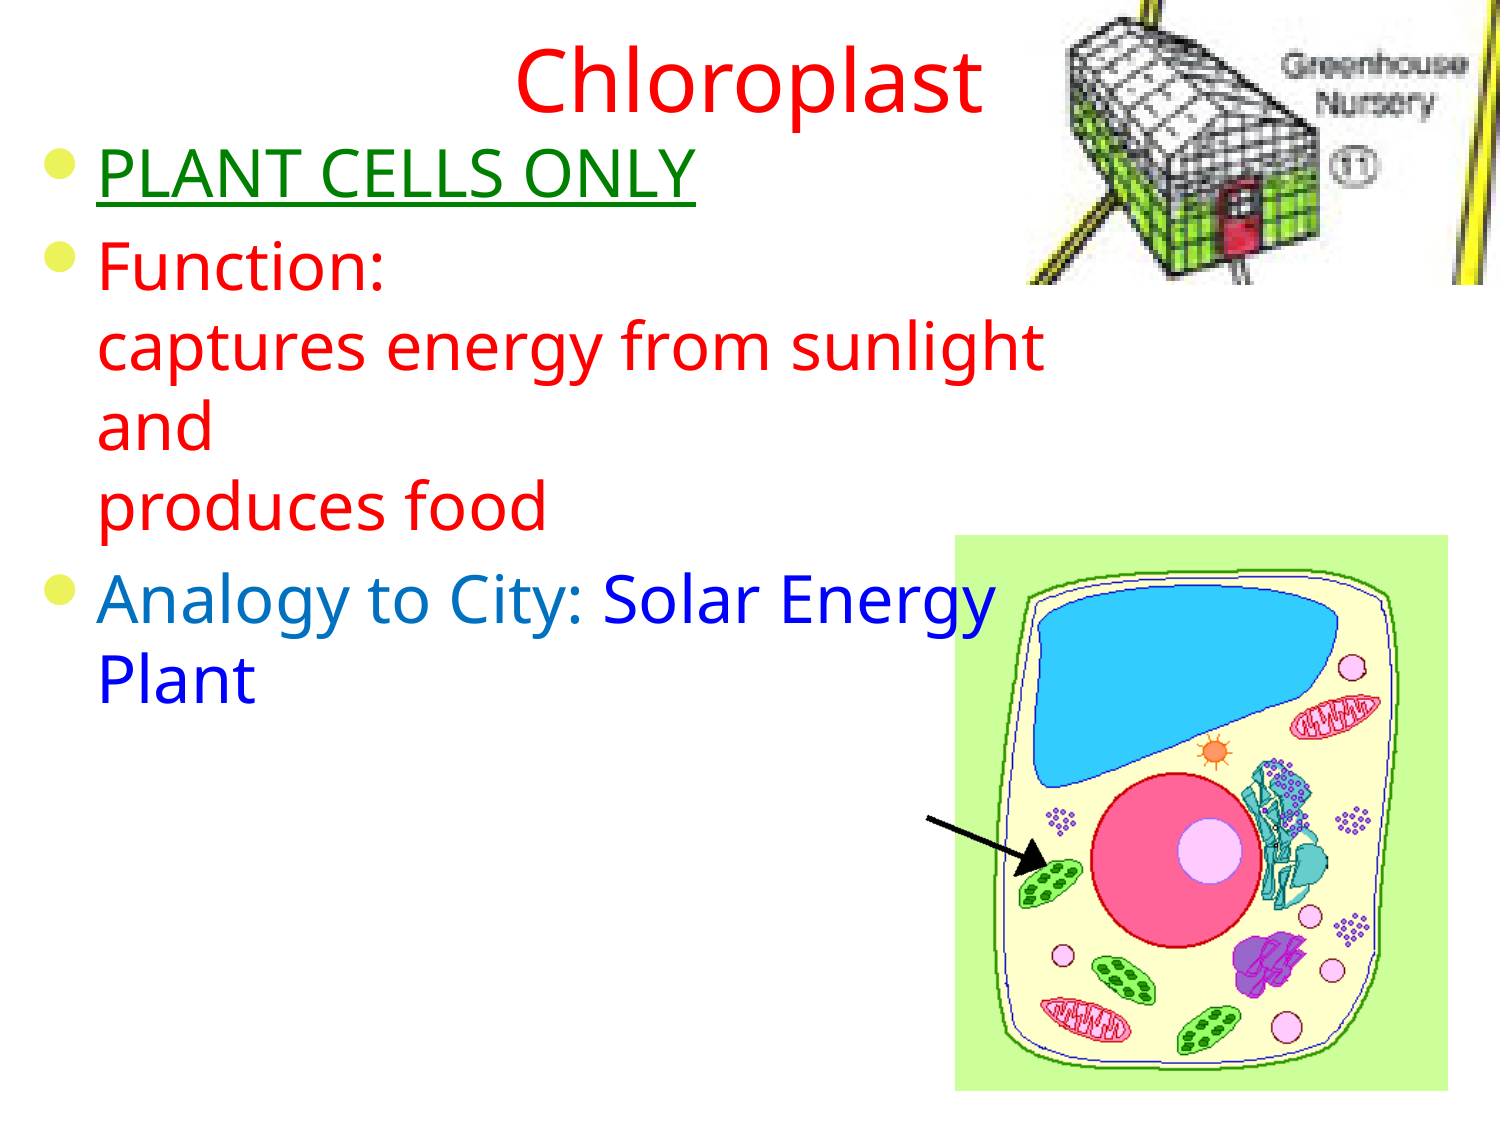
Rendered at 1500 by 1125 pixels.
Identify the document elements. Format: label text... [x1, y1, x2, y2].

picture [923, 535, 1448, 1092]
title Chloroplast [73, 24, 1019, 122]
list PLANT CELLS ONLY Function: captures energy from sunlight and produces food Analogy to City: Solar Energy Plant [24, 122, 1187, 779]
picture [1024, 0, 1500, 285]
